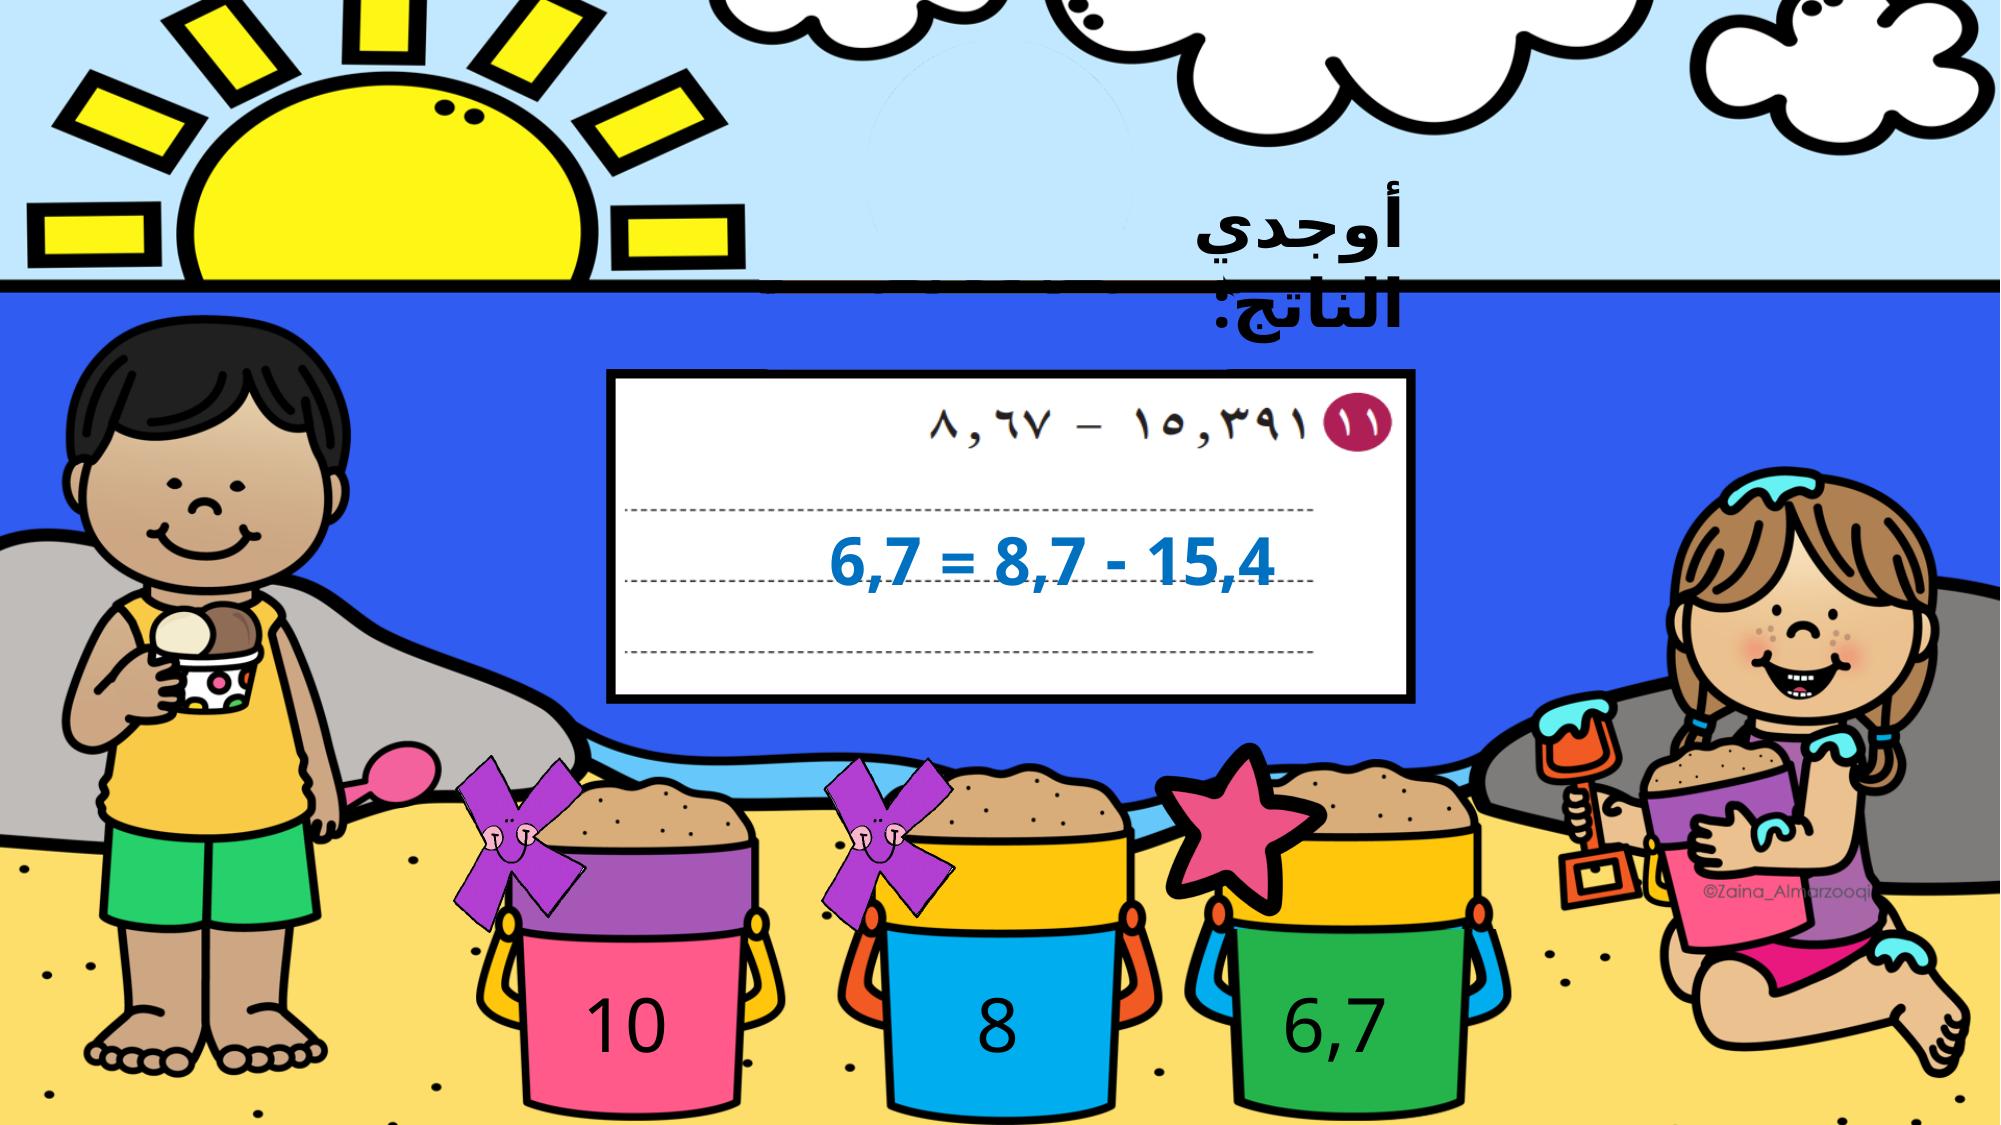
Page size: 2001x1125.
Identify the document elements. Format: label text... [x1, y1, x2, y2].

text_box 10 [567, 970, 683, 1075]
text_box أوجدي الناتج: [1027, 173, 1421, 349]
picture [0, 0, 2000, 1125]
text_box 6,7 [1268, 970, 1404, 1075]
text_box 8 [961, 970, 1034, 1075]
